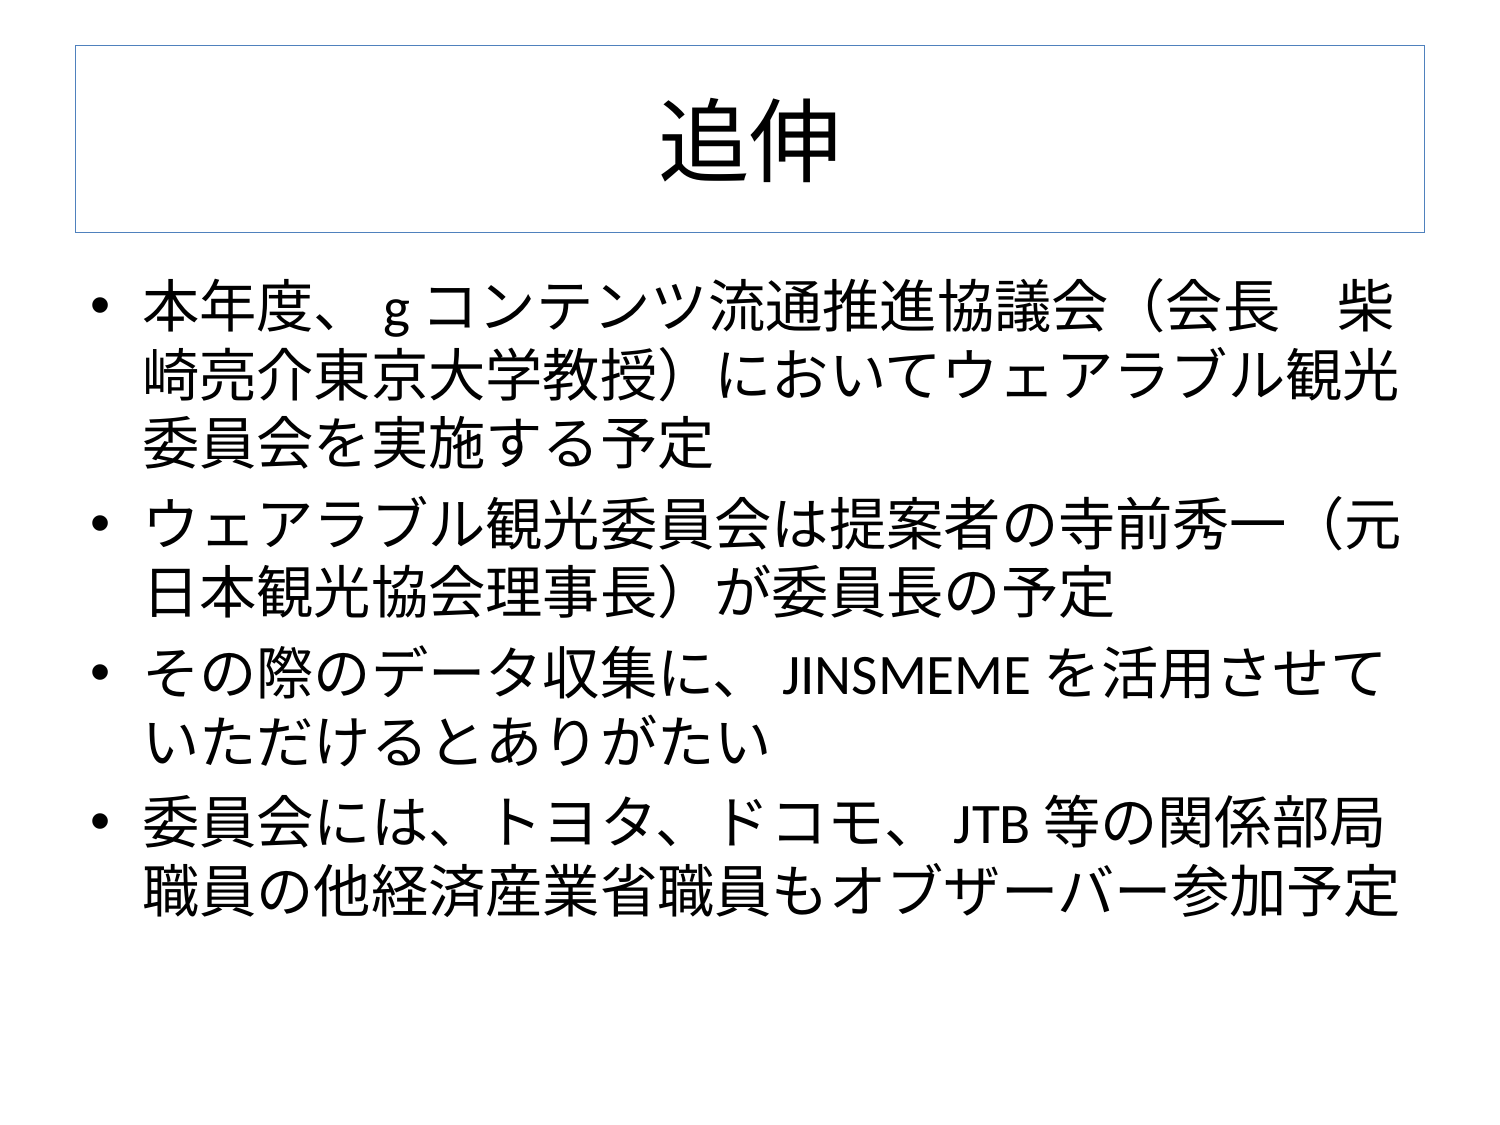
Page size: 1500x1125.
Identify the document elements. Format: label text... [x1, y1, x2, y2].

list 本年度、gコンテンツ流通推進協議会（会長 柴崎亮介東京大学教授）においてウェアラブル観光委員会を実施する予定 ウェアラブル観光委員会は提案者の寺前秀一（元日本観光協会理事長）が委員長の予定 その際のデータ収集に、JINSMEMEを活用させていただけるとありがたい 委員会には、トヨタ、ドコモ、JTB等の関係部局職員の他経済産業省職員もオブザーバー参加予定 [75, 262, 1425, 1005]
title 追伸 [75, 45, 1425, 233]
